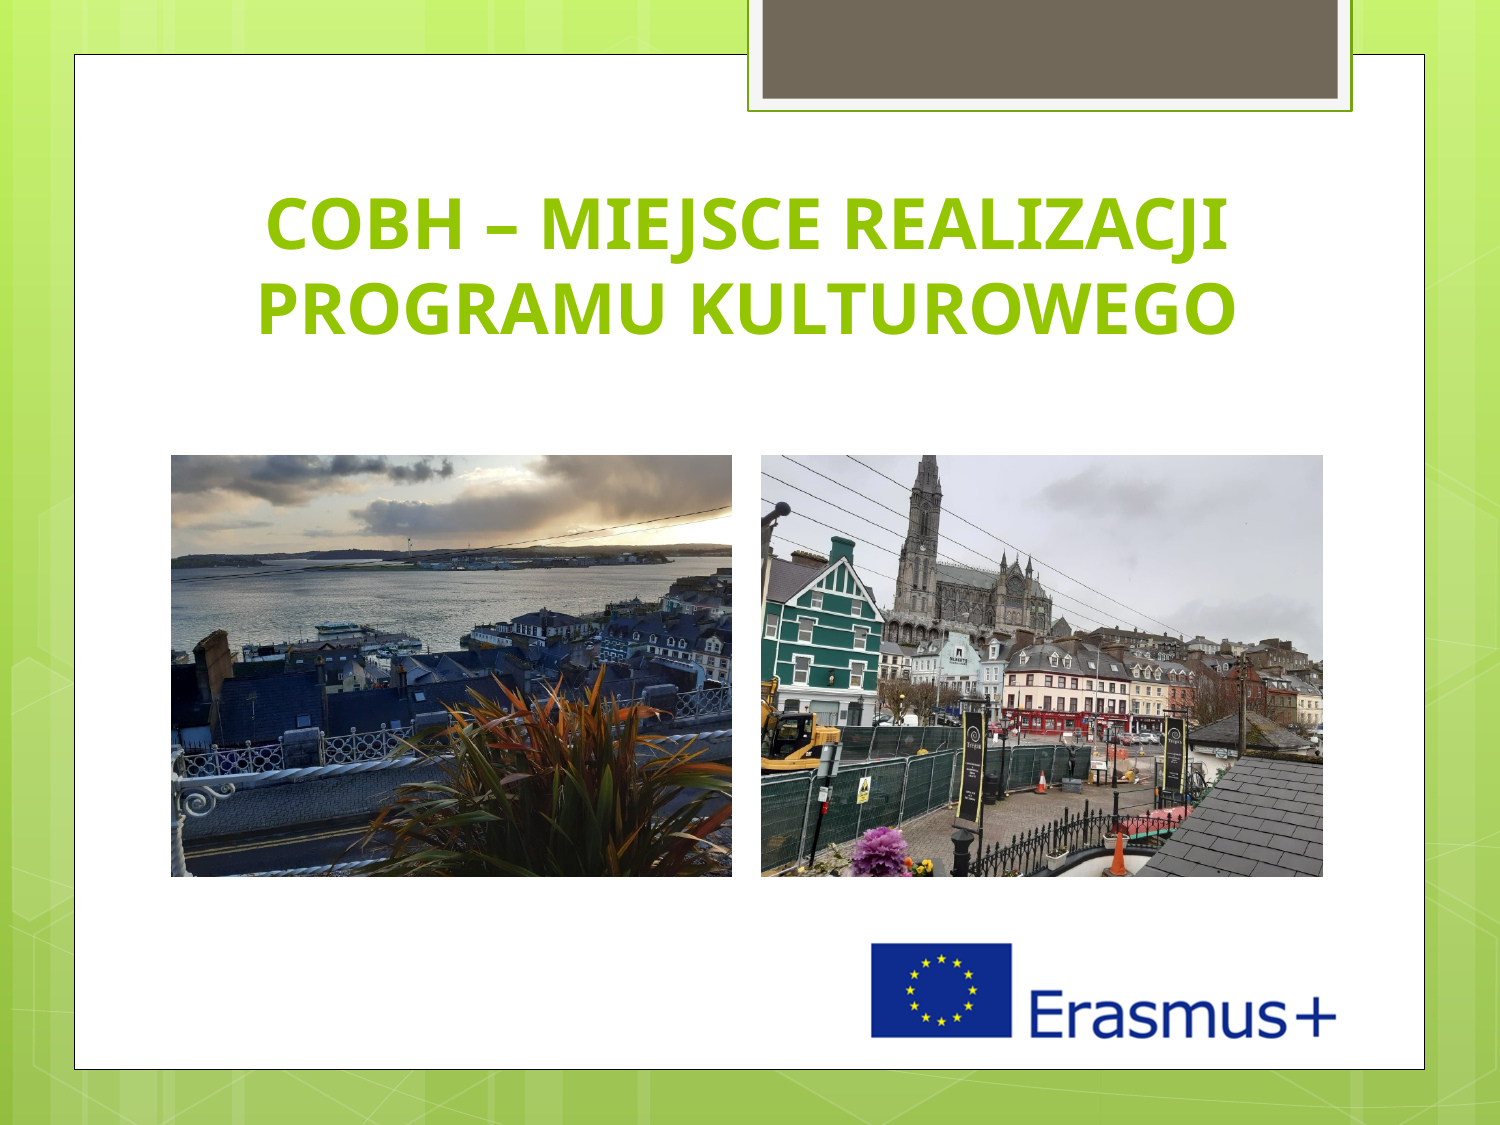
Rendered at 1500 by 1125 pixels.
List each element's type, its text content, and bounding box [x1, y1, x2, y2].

picture [844, 916, 1363, 1066]
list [761, 455, 1324, 877]
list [170, 455, 733, 877]
title COBH – MIEJSCE REALIZACJI PROGRAMU KULTUROWEGO [171, 168, 1324, 357]
